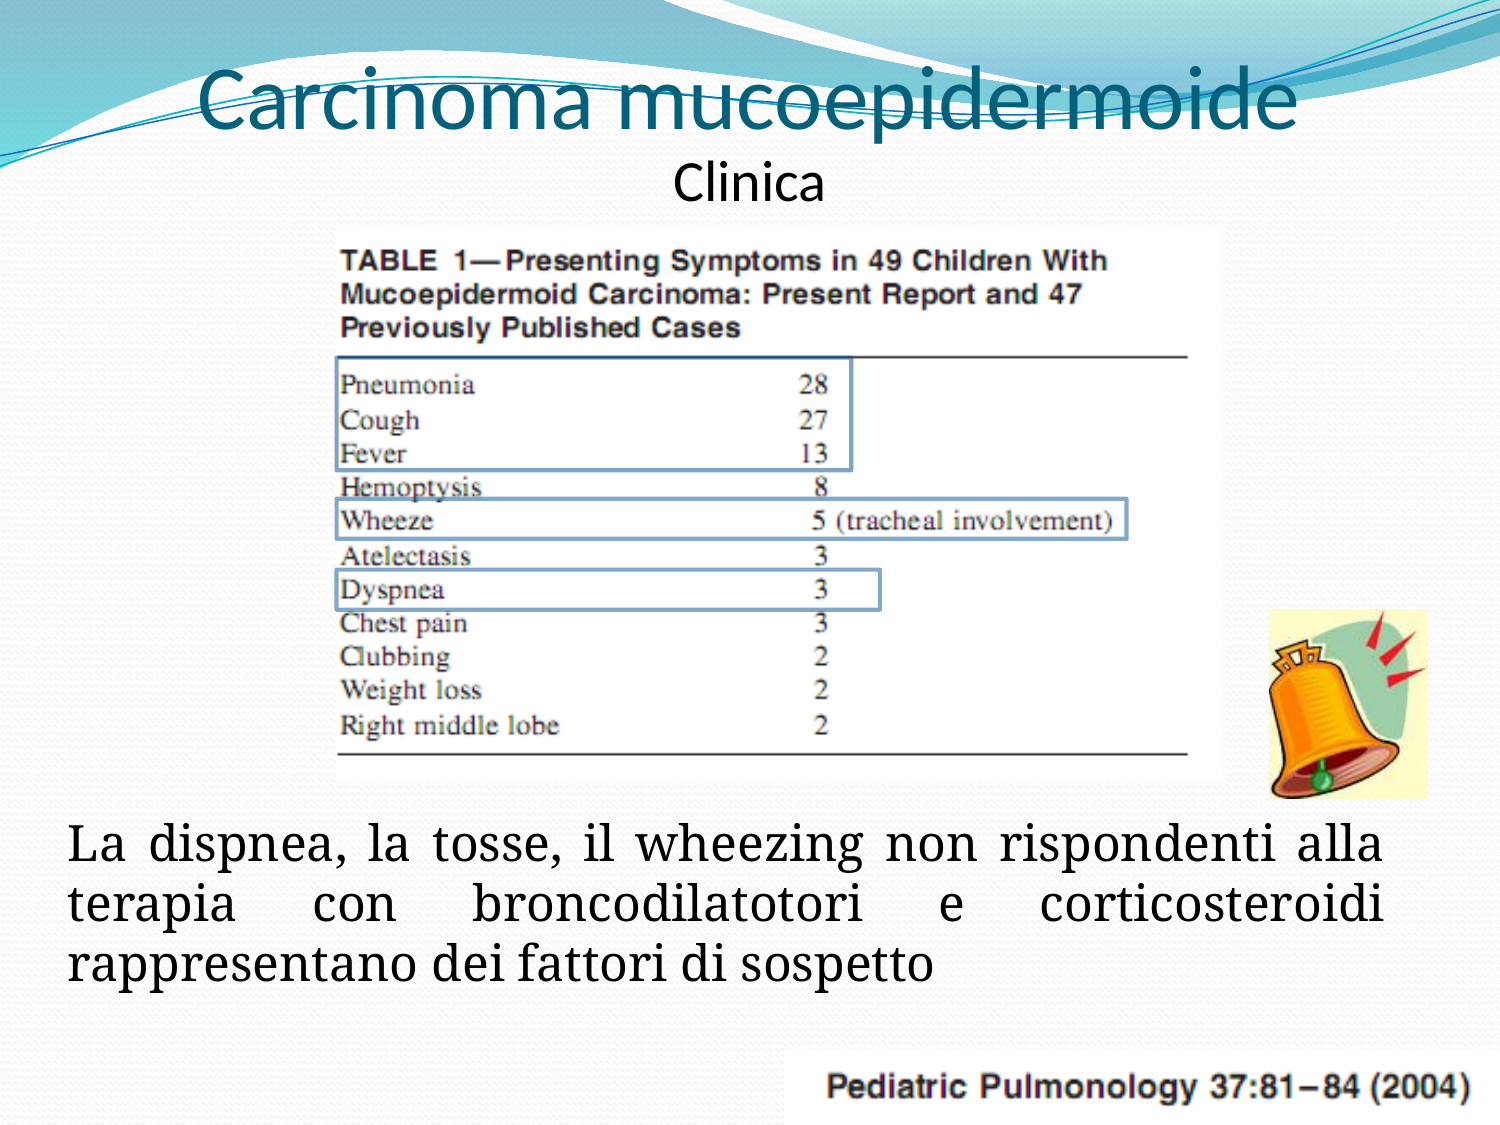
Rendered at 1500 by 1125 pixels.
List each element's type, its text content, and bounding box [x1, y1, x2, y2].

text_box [336, 224, 1223, 781]
picture [1269, 609, 1428, 799]
picture [783, 1049, 1500, 1125]
text_box La dispnea, la tosse, il wheezing non rispondenti alla terapia con broncodilatotori e corticosteroidi rappresentano dei fattori di sospetto [53, 803, 1400, 999]
text_box Carcinoma mucoepidermoide [74, 30, 1425, 219]
text_box Clinica [74, 219, 1425, 324]
